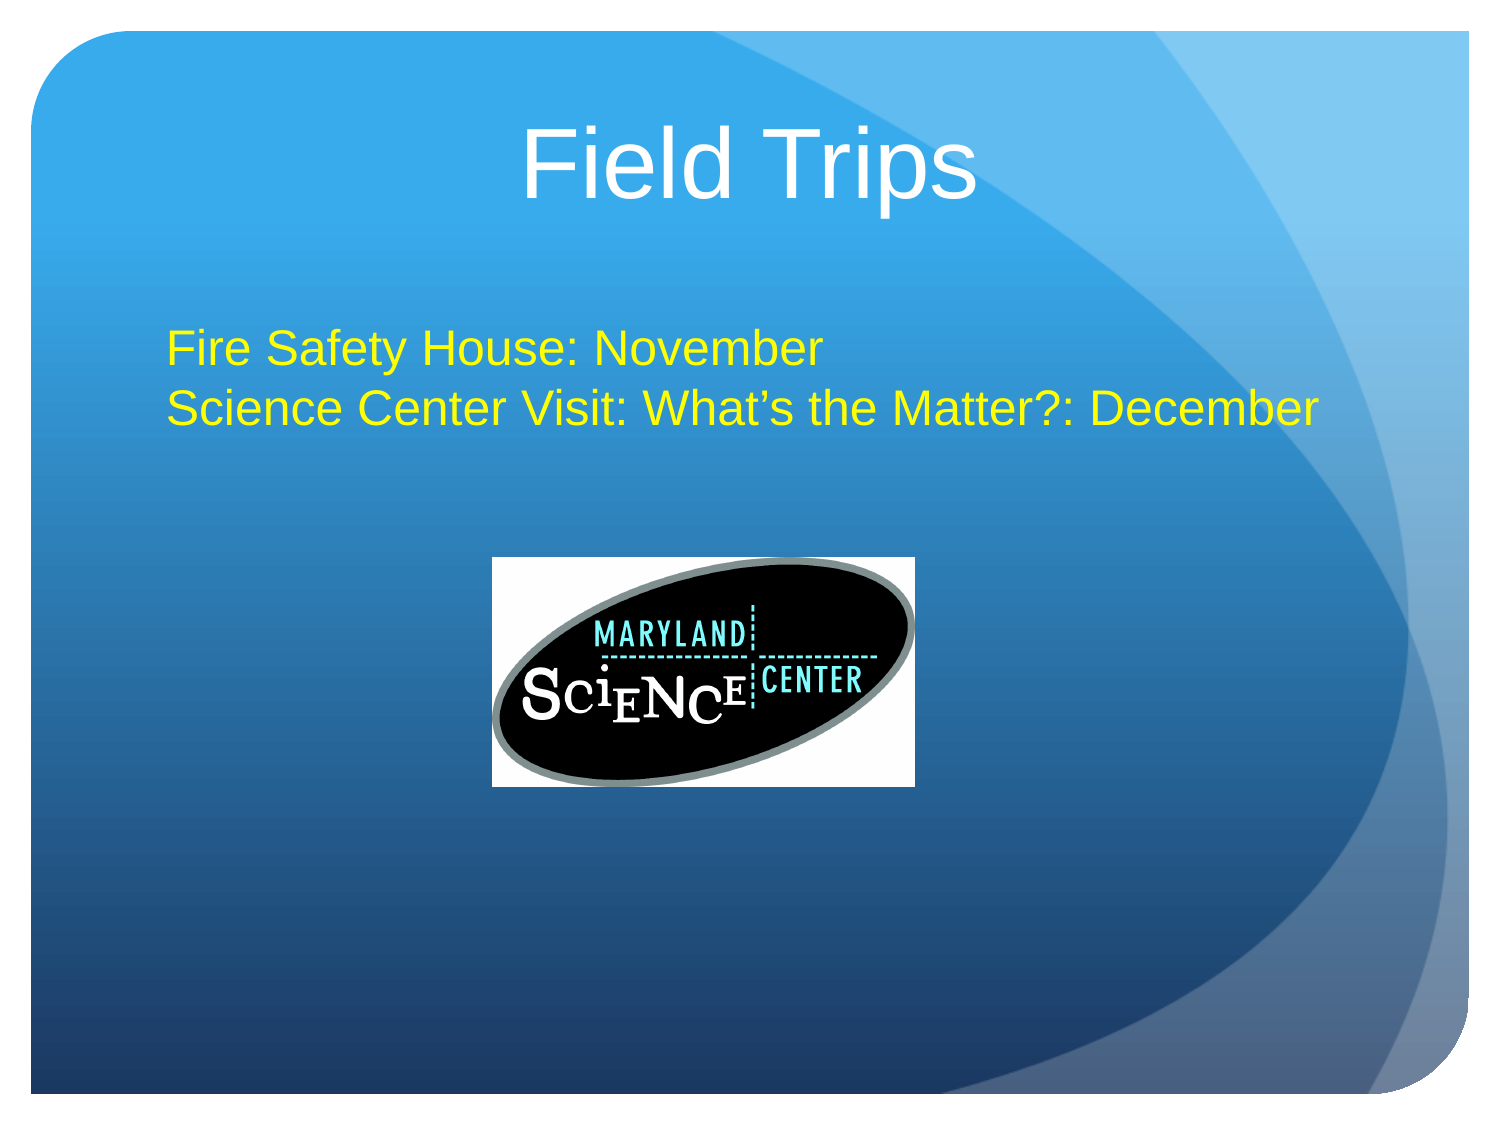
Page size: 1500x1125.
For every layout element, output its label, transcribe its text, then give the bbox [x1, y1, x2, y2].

picture [24, 30, 1473, 1094]
title Field Trips [127, 62, 1372, 234]
list Fire Safety House: November Science Center Visit: What’s the Matter?: December [127, 299, 1372, 991]
